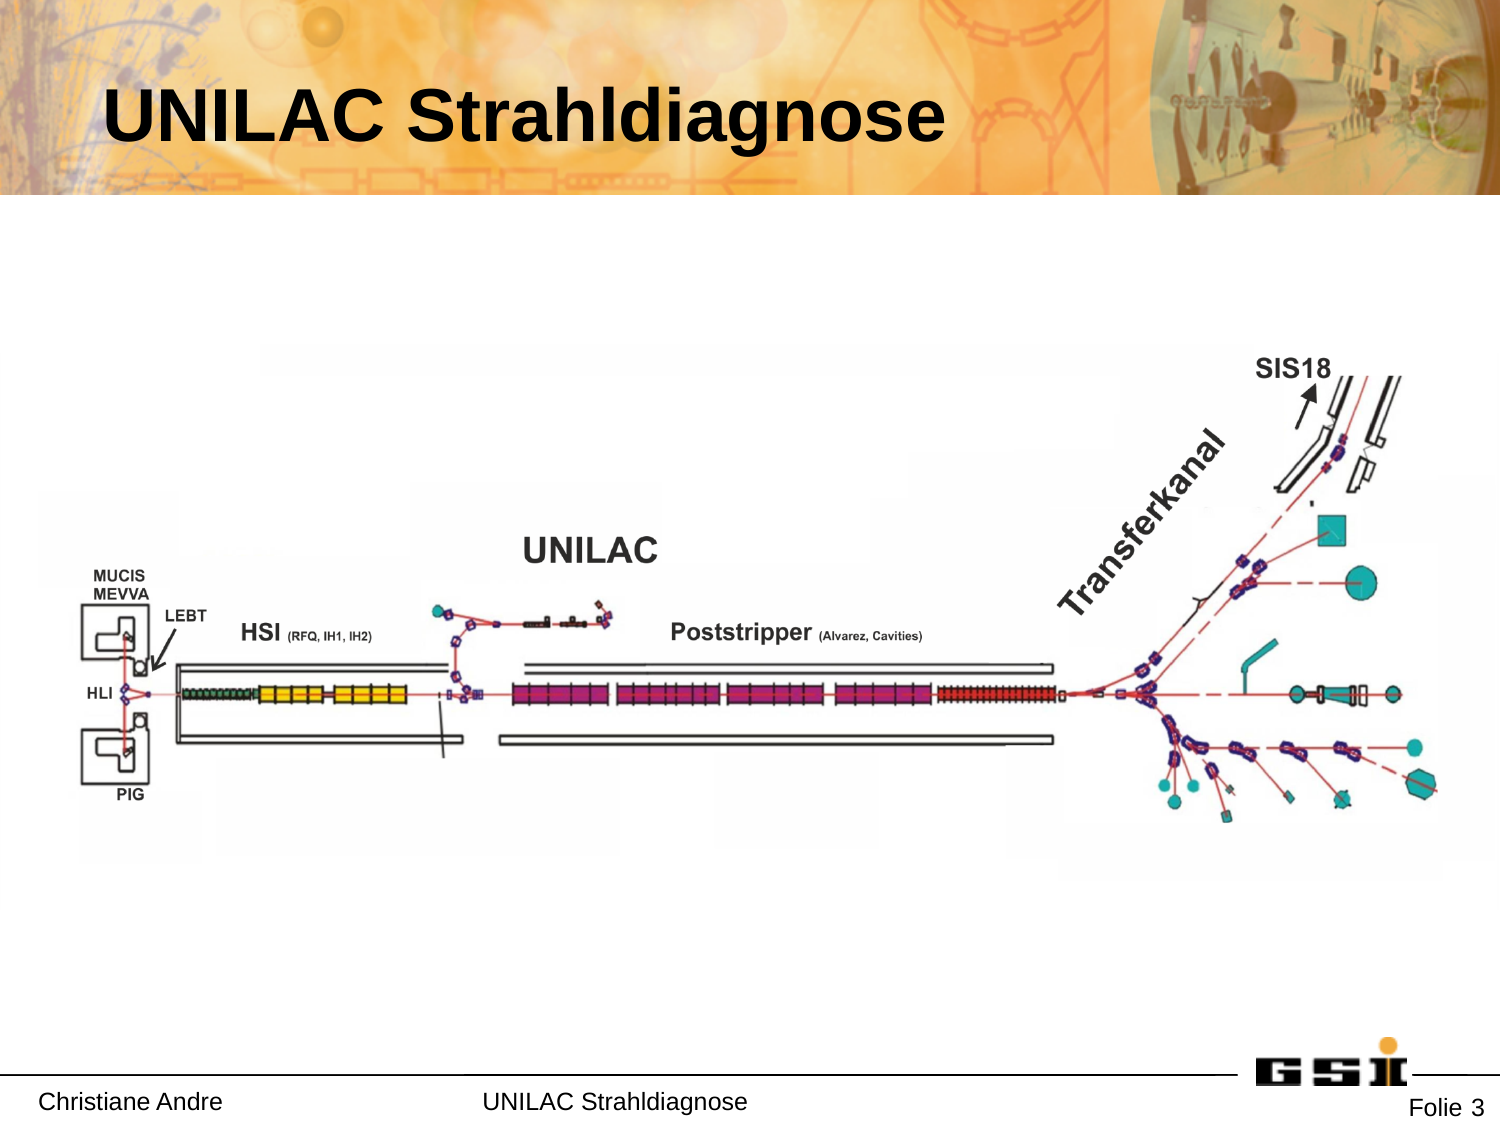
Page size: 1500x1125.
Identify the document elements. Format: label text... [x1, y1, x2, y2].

picture [0, 343, 1499, 910]
slide_number Folie 3 [1348, 1079, 1500, 1125]
picture [0, 0, 1500, 195]
title UNILAC Strahldiagnose [87, 17, 1363, 206]
picture [1256, 1037, 1407, 1086]
